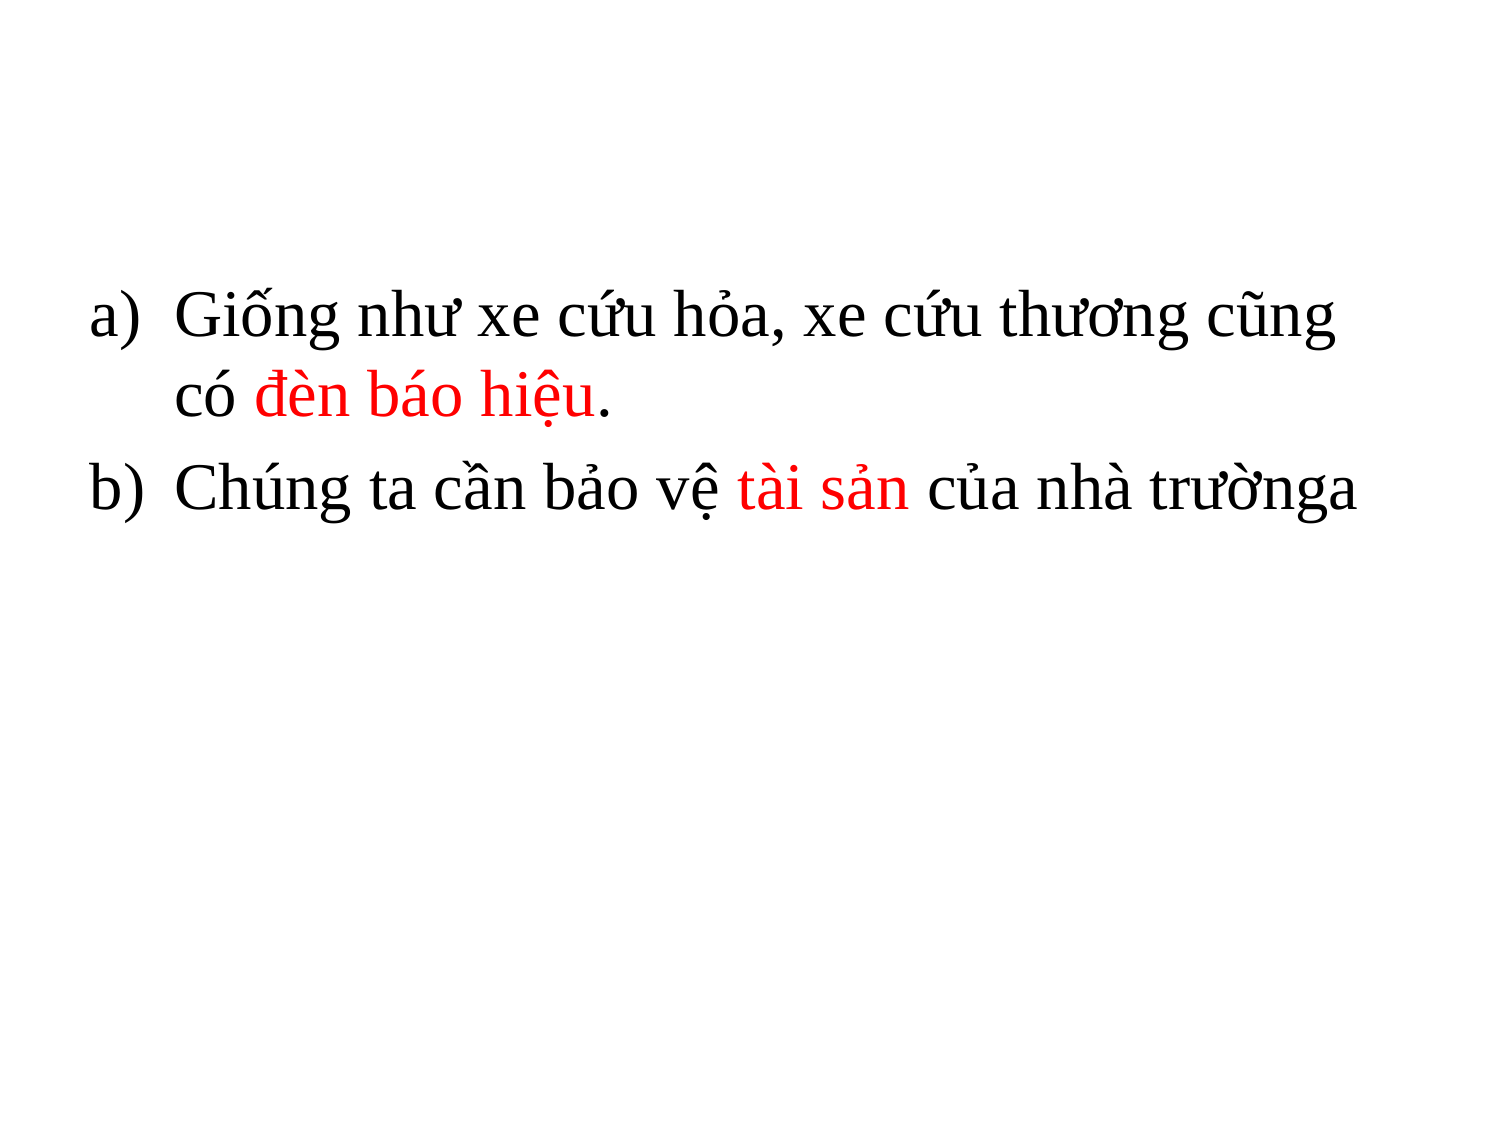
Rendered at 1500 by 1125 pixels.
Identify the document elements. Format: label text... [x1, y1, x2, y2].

list Giống như xe cứu hỏa, xe cứu thương cũng có đèn báo hiệu. Chúng ta cần bảo vệ tài sản của nhà trườnga [74, 262, 1426, 1006]
